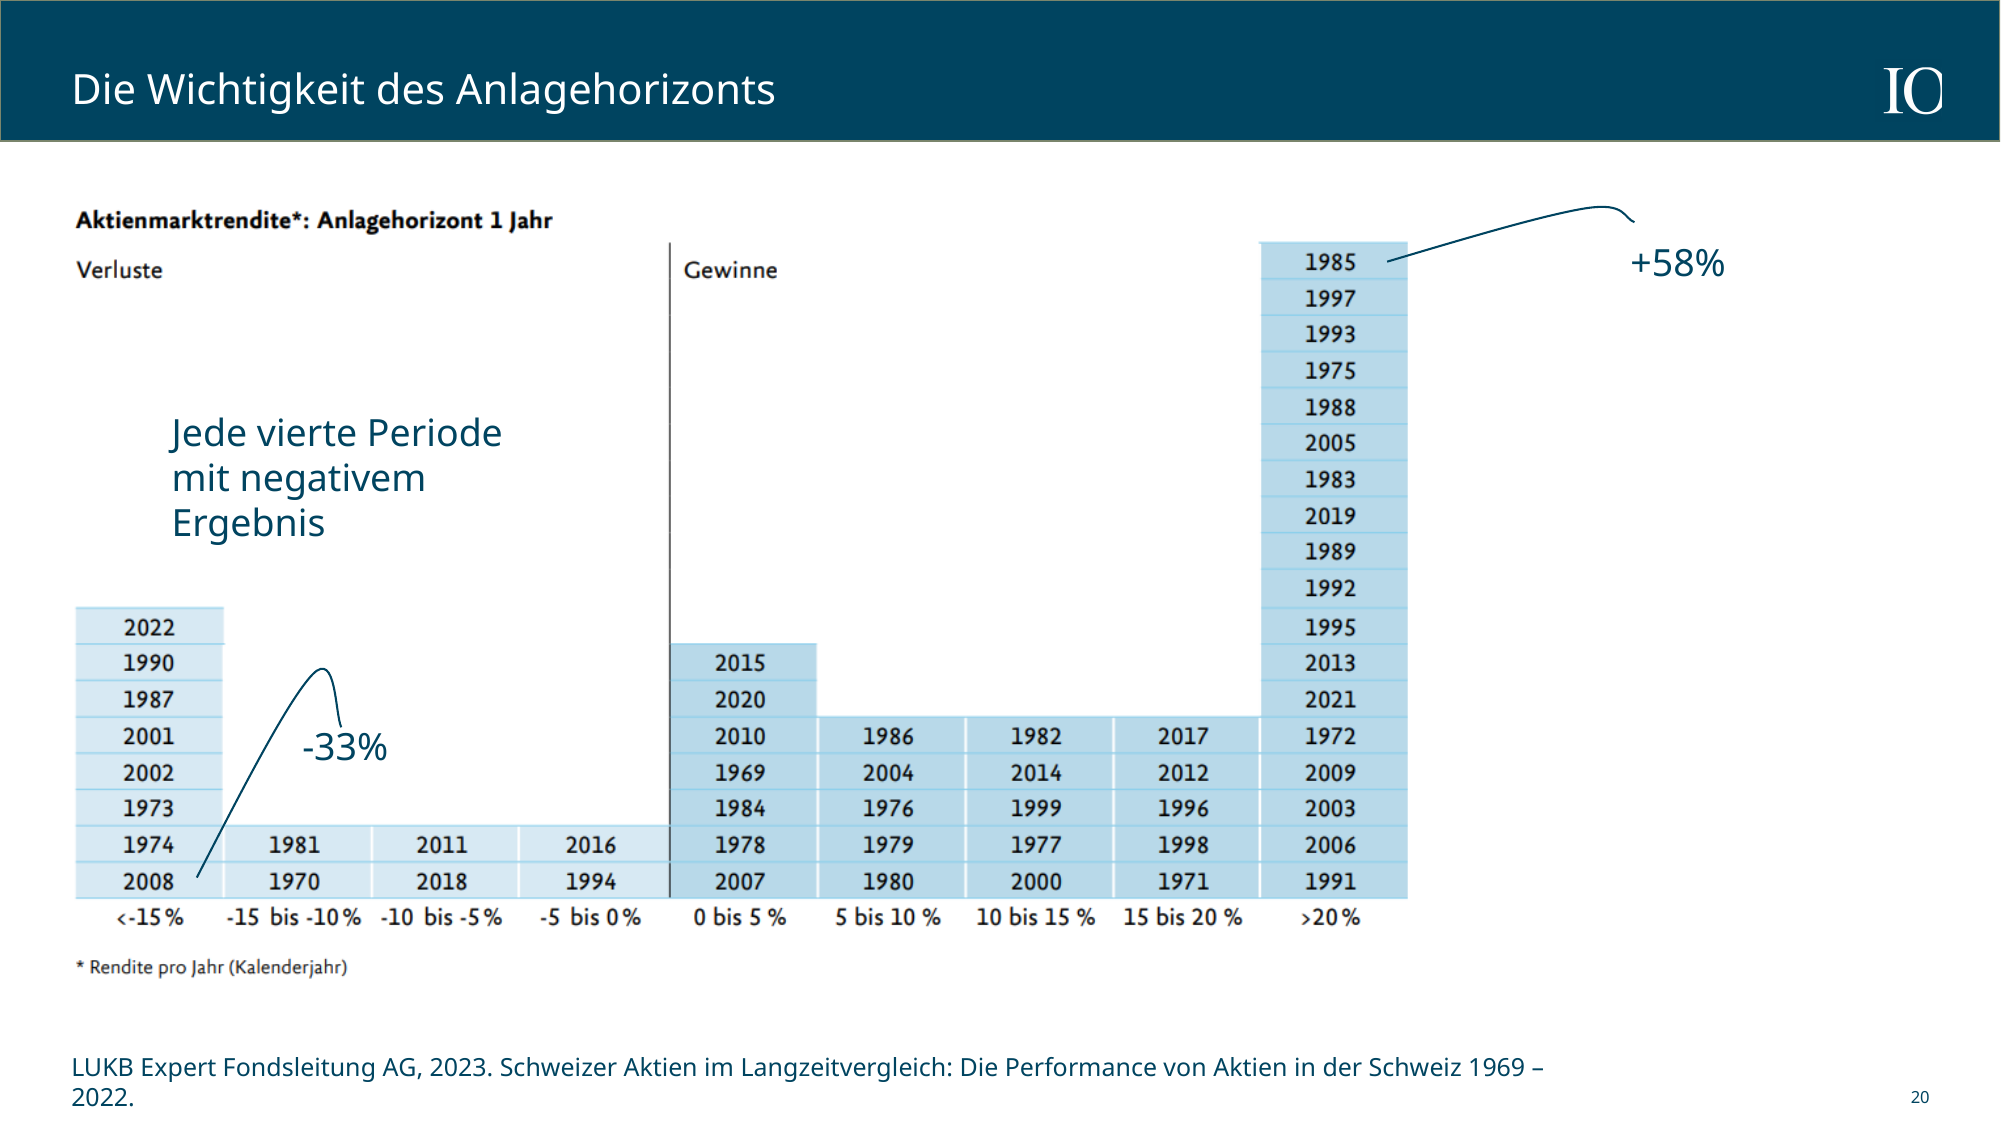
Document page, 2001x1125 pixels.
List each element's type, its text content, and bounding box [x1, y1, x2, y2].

text_box [1425, 205, 1635, 256]
picture [1905, 68, 1941, 114]
slide_number 20 [1412, 1080, 1945, 1116]
title Die Wichtigkeit des Anlagehorizonts [56, 50, 1710, 132]
text_box LUKB Expert Fondsleitung AG, 2023. Schweizer Aktien im Langzeitvergleich: Die Performance von Aktien in der Schweiz 1969 – 2022. [56, 1043, 1628, 1119]
picture [58, 206, 1425, 985]
picture [1888, 69, 1899, 113]
text_box +58% [1615, 231, 1742, 292]
